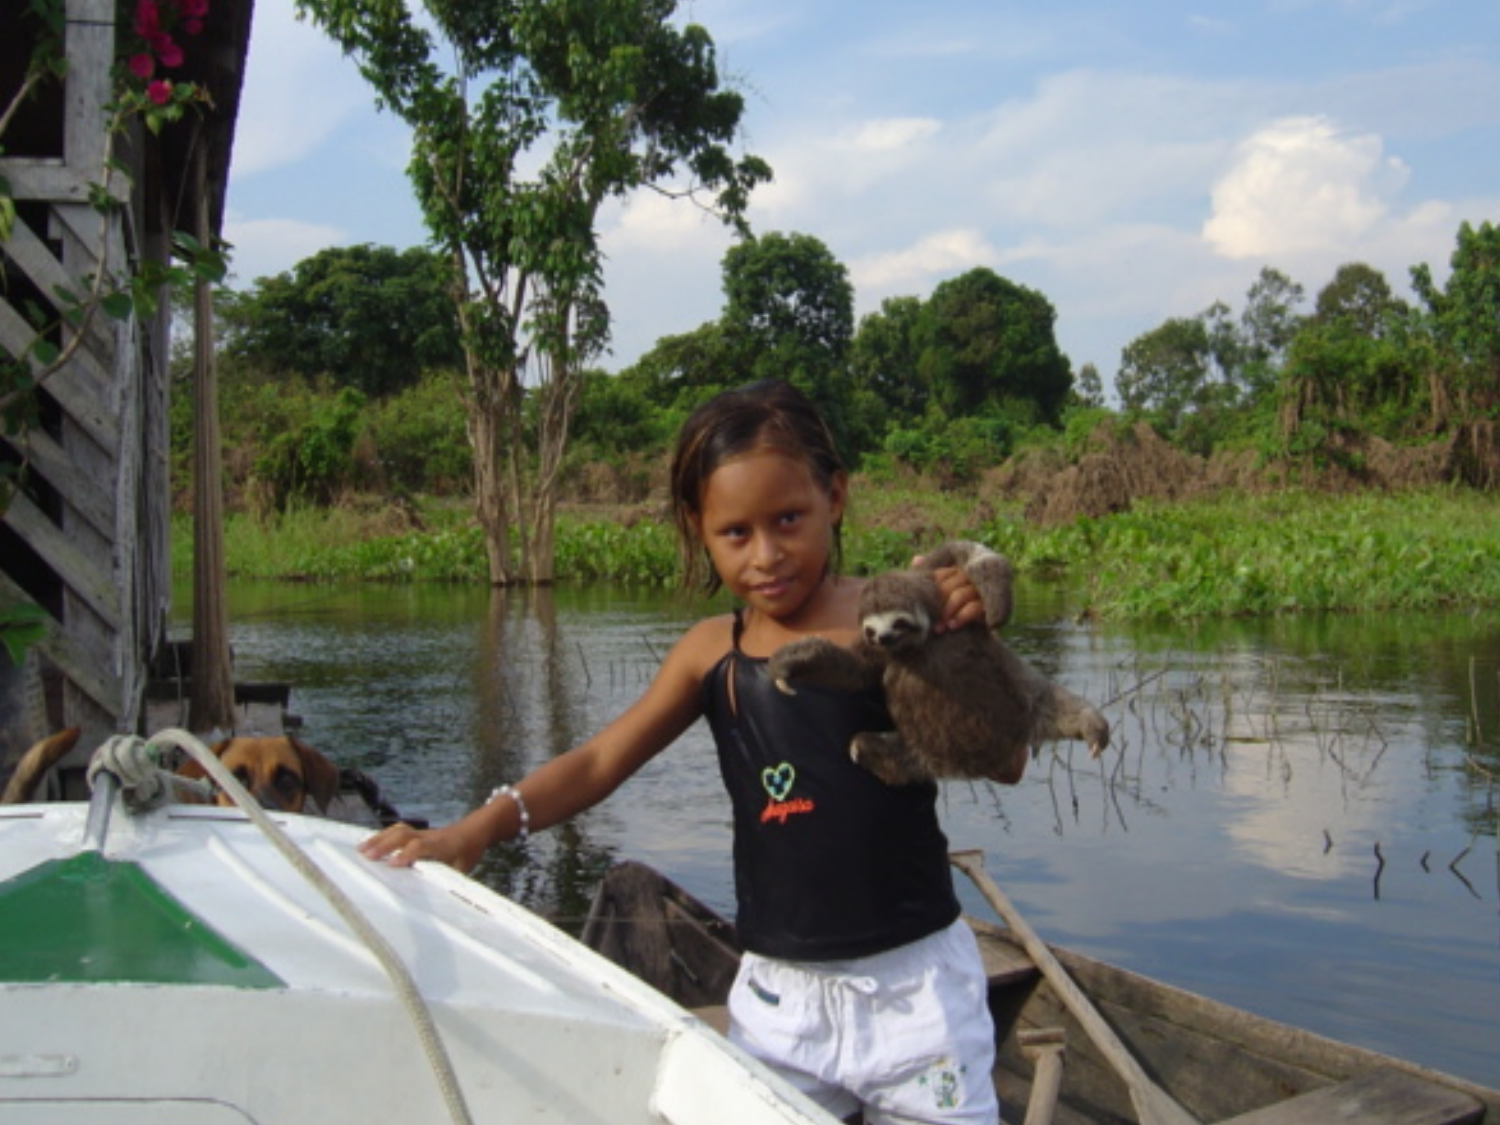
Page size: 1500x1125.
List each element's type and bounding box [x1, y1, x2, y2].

list [0, 0, 1500, 1125]
